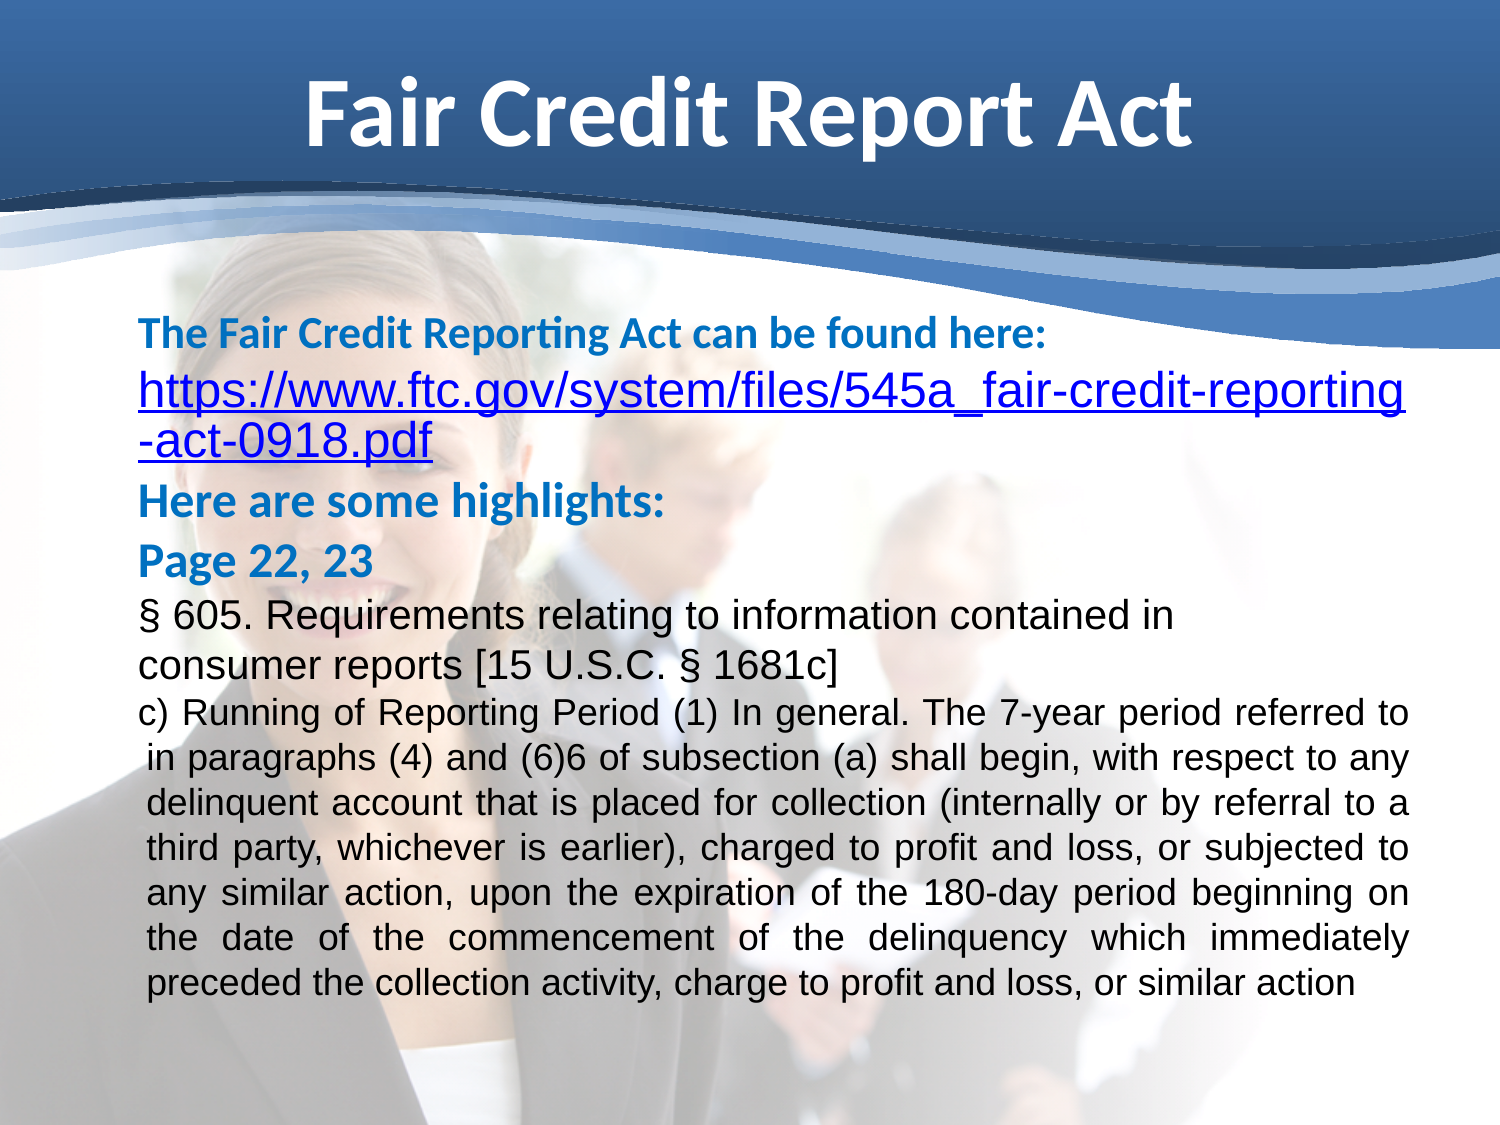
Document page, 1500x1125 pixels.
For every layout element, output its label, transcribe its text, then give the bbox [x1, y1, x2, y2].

title Fair Credit Report Act [75, 12, 1425, 200]
picture [0, 211, 35, 217]
list The Fair Credit Reporting Act can be found here: https://www.ftc.gov/system/files/545a_fair-credit-reporting-act-0918.pdf Here are some highlights: Page 22, 23 § 605. Requirements relating to information contained in consumer reports [15 U.S.C. § 1681c] c) Running of Reporting Period (1) In general. The 7-year period referred to in paragraphs (4) and (6)6 of subsection (a) shall begin, with respect to any delinquent account that is placed for collection (internally or by referral to a third party, whichever is earlier), charged to profit and loss, or subjected to any similar action, upon the expiration of the 180-day period beginning on the date of the commencement of the delinquency which immediately preceded the collection activity, charge to profit and loss, or similar action [75, 287, 1425, 1005]
picture [0, 231, 1475, 1125]
